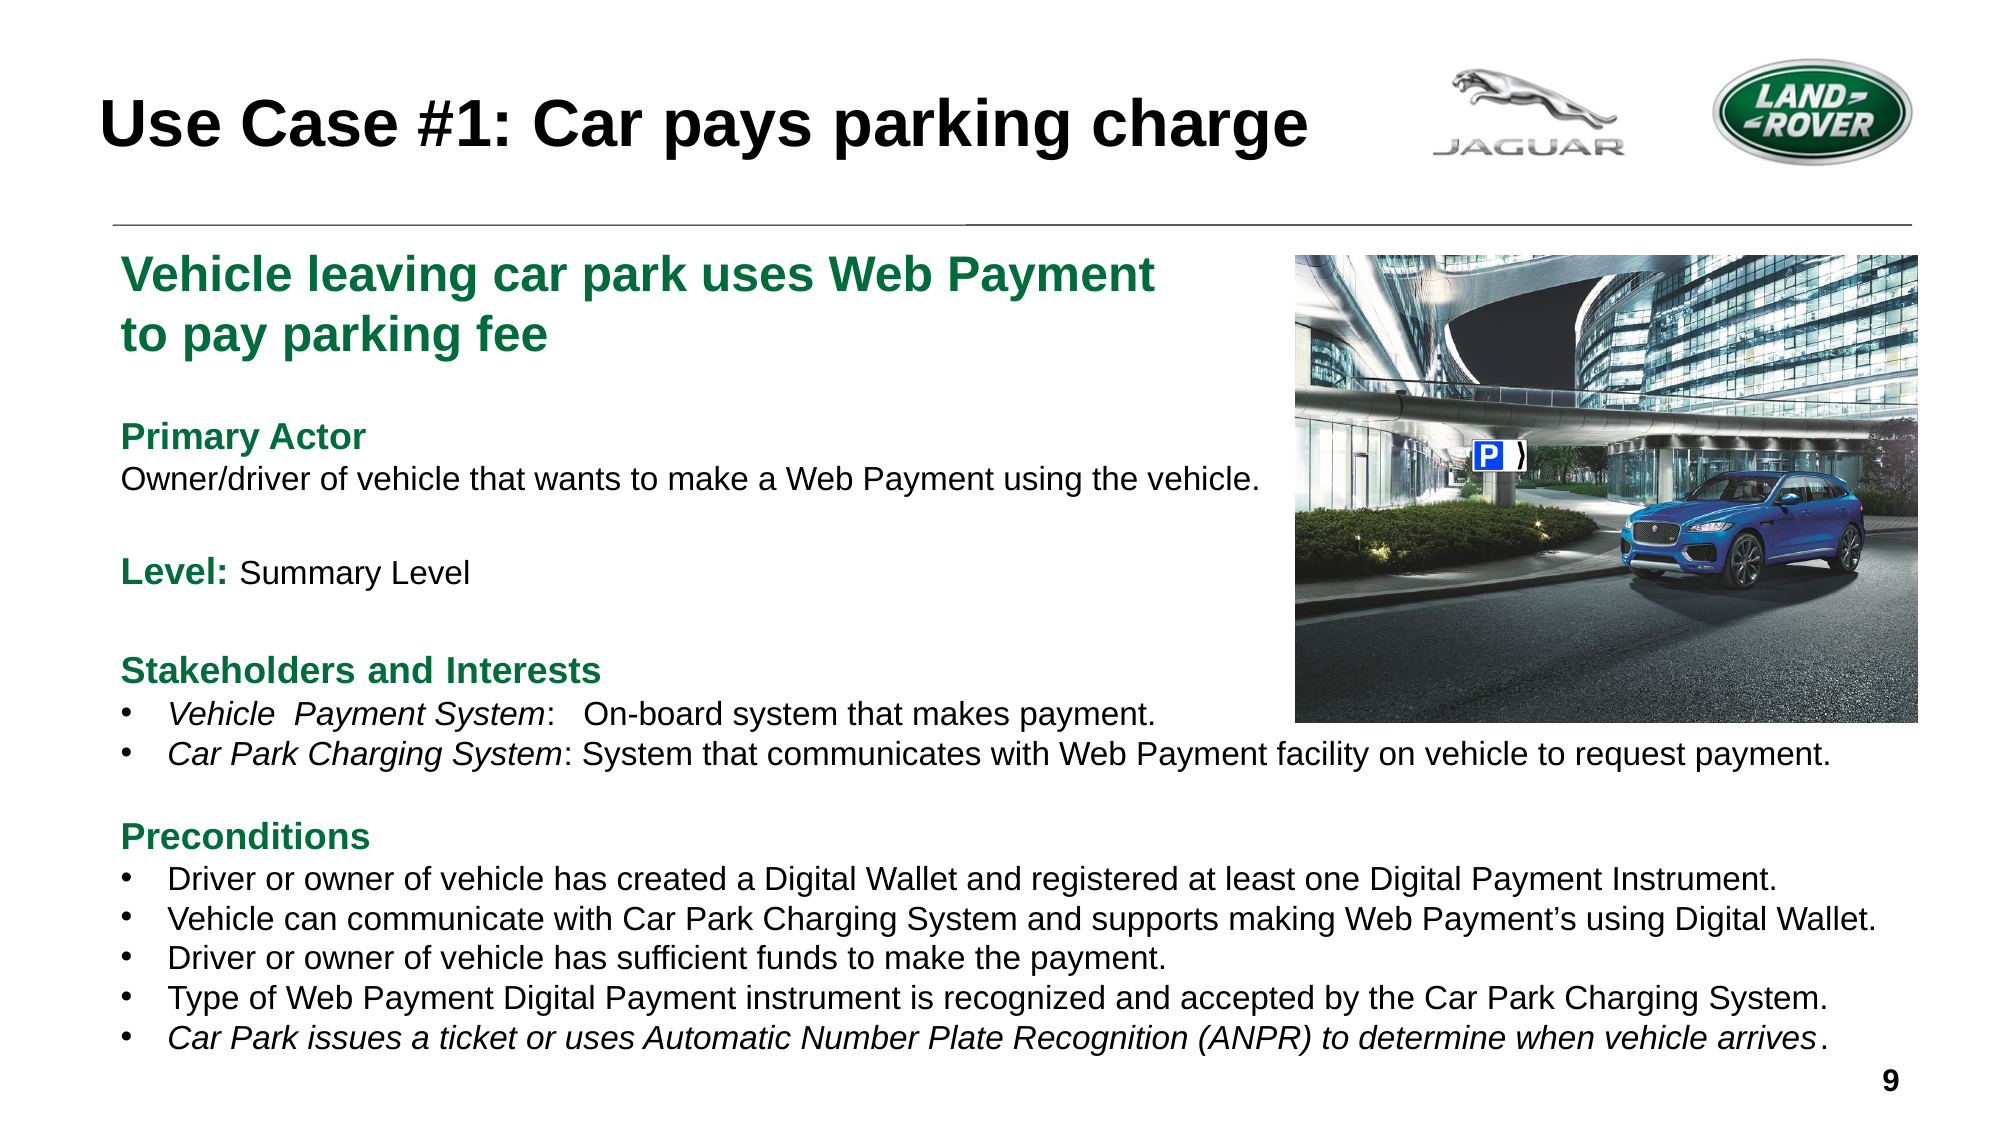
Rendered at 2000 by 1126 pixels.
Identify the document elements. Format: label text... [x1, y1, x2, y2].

text_box Vehicle leaving car park uses Web Payment to pay parking fee Primary Actor Owner/driver of vehicle that wants to make a Web Payment using the vehicle. Level: Summary Level Stakeholders and Interests Vehicle Payment System: On-board system that makes payment. Car Park Charging System: System that communicates with Web Payment facility on vehicle to request payment. Preconditions Driver or owner of vehicle has created a Digital Wallet and registered at least one Digital Payment Instrument. Vehicle can communicate with Car Park Charging System and supports making Web Payment’s using Digital Wallet. Driver or owner of vehicle has sufficient funds to make the payment. Type of Web Payment Digital Payment instrument is recognized and accepted by the Car Park Charging System. Car Park issues a ticket or uses Automatic Number Plate Recognition (ANPR) to determine when vehicle arrives. [105, 234, 1912, 1064]
picture [1295, 254, 1918, 723]
picture [1368, 57, 1928, 170]
title Use Case #1: Car pays parking charge [99, 88, 1488, 161]
